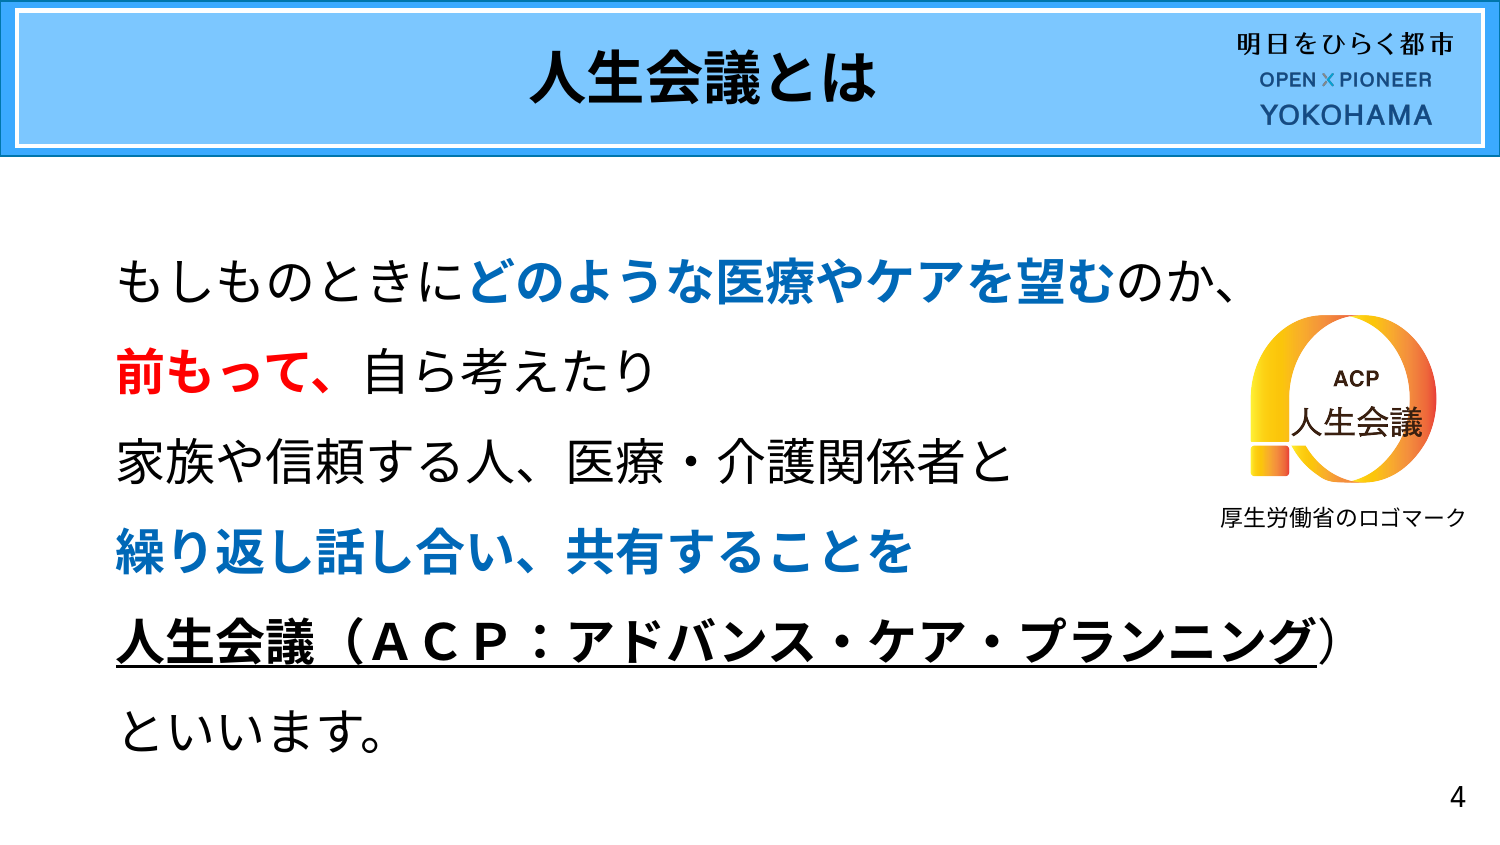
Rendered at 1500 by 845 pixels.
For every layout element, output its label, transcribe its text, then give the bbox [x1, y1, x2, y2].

text_box 厚生労働省のロゴマーク [1220, 505, 1500, 536]
text_box もしものときにどのような医療やケアを望むのか、 前もって、自ら考えたり 家族や信頼する人、医療・介護関係者と 繰り返し話し合い、共有することを 人生会議（ＡＣＰ：アドバンス・ケア・プランニング） といいます。 [101, 213, 1399, 769]
picture [1242, 301, 1475, 496]
slide_number 4 [1129, 780, 1467, 816]
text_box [0, 0, 1500, 156]
